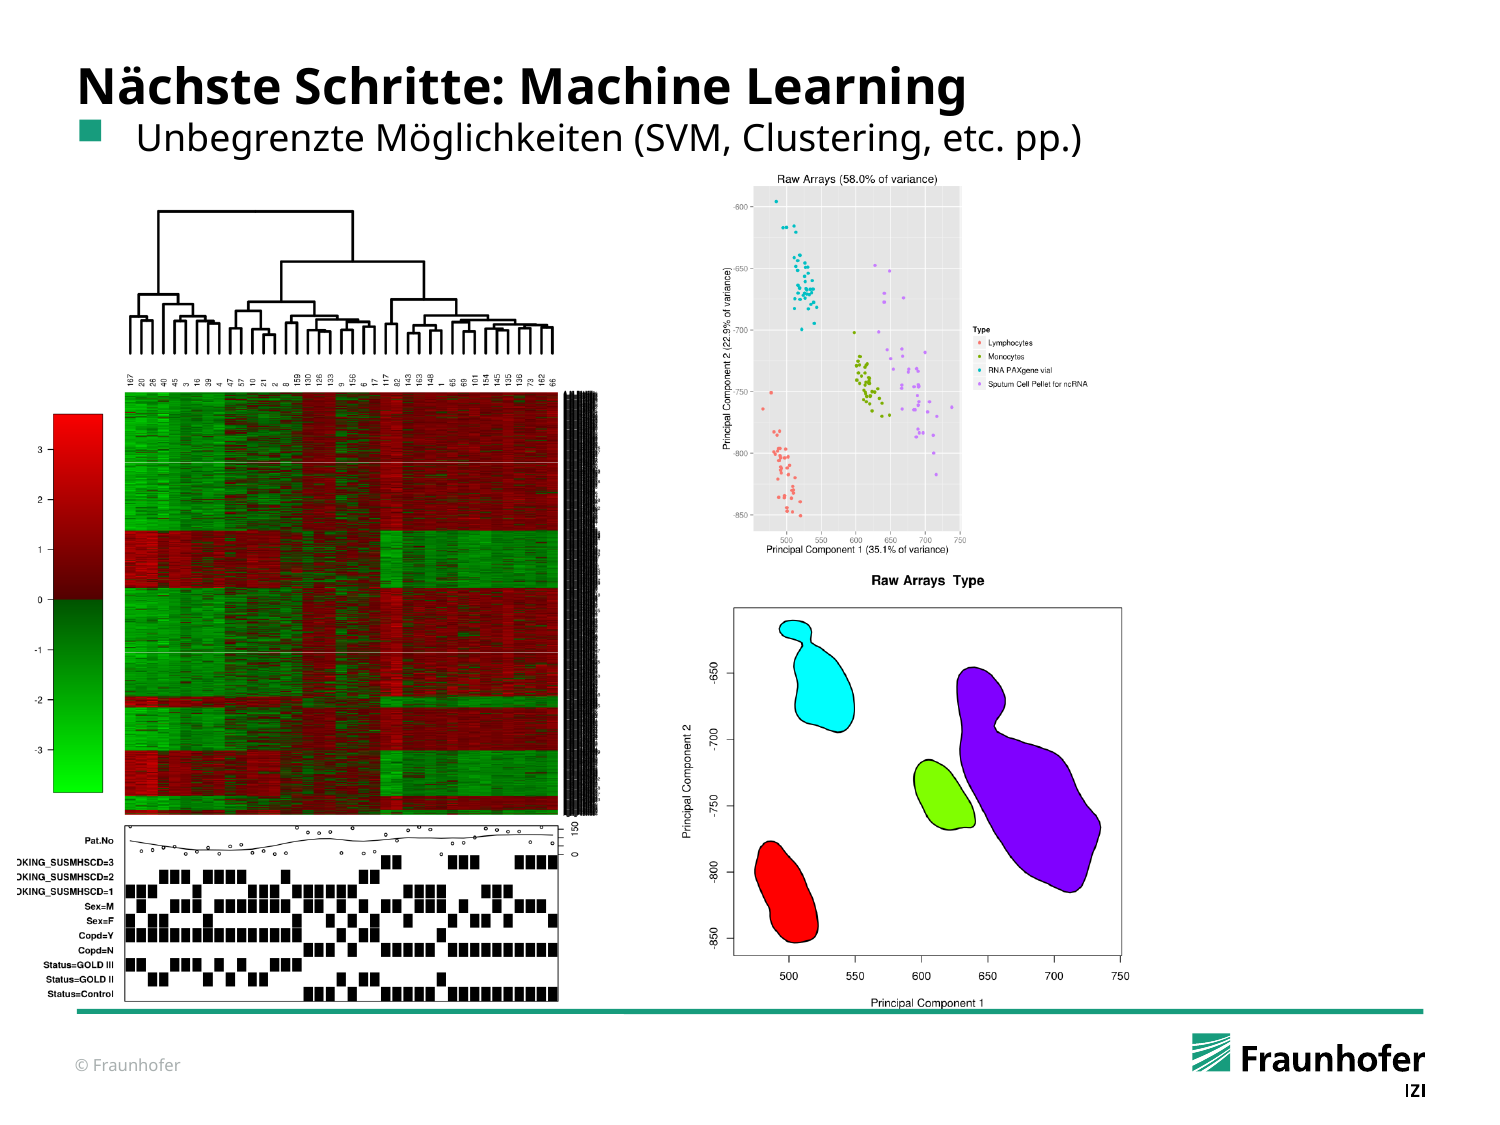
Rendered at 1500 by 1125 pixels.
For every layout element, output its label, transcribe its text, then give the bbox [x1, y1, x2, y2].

title Nächste Schritte: Machine Learning [76, 54, 1423, 113]
picture [17, 172, 605, 1012]
list Unbegrenzte Möglichkeiten (SVM, Clustering, etc. pp.) [76, 113, 1423, 811]
picture [678, 160, 1150, 1024]
